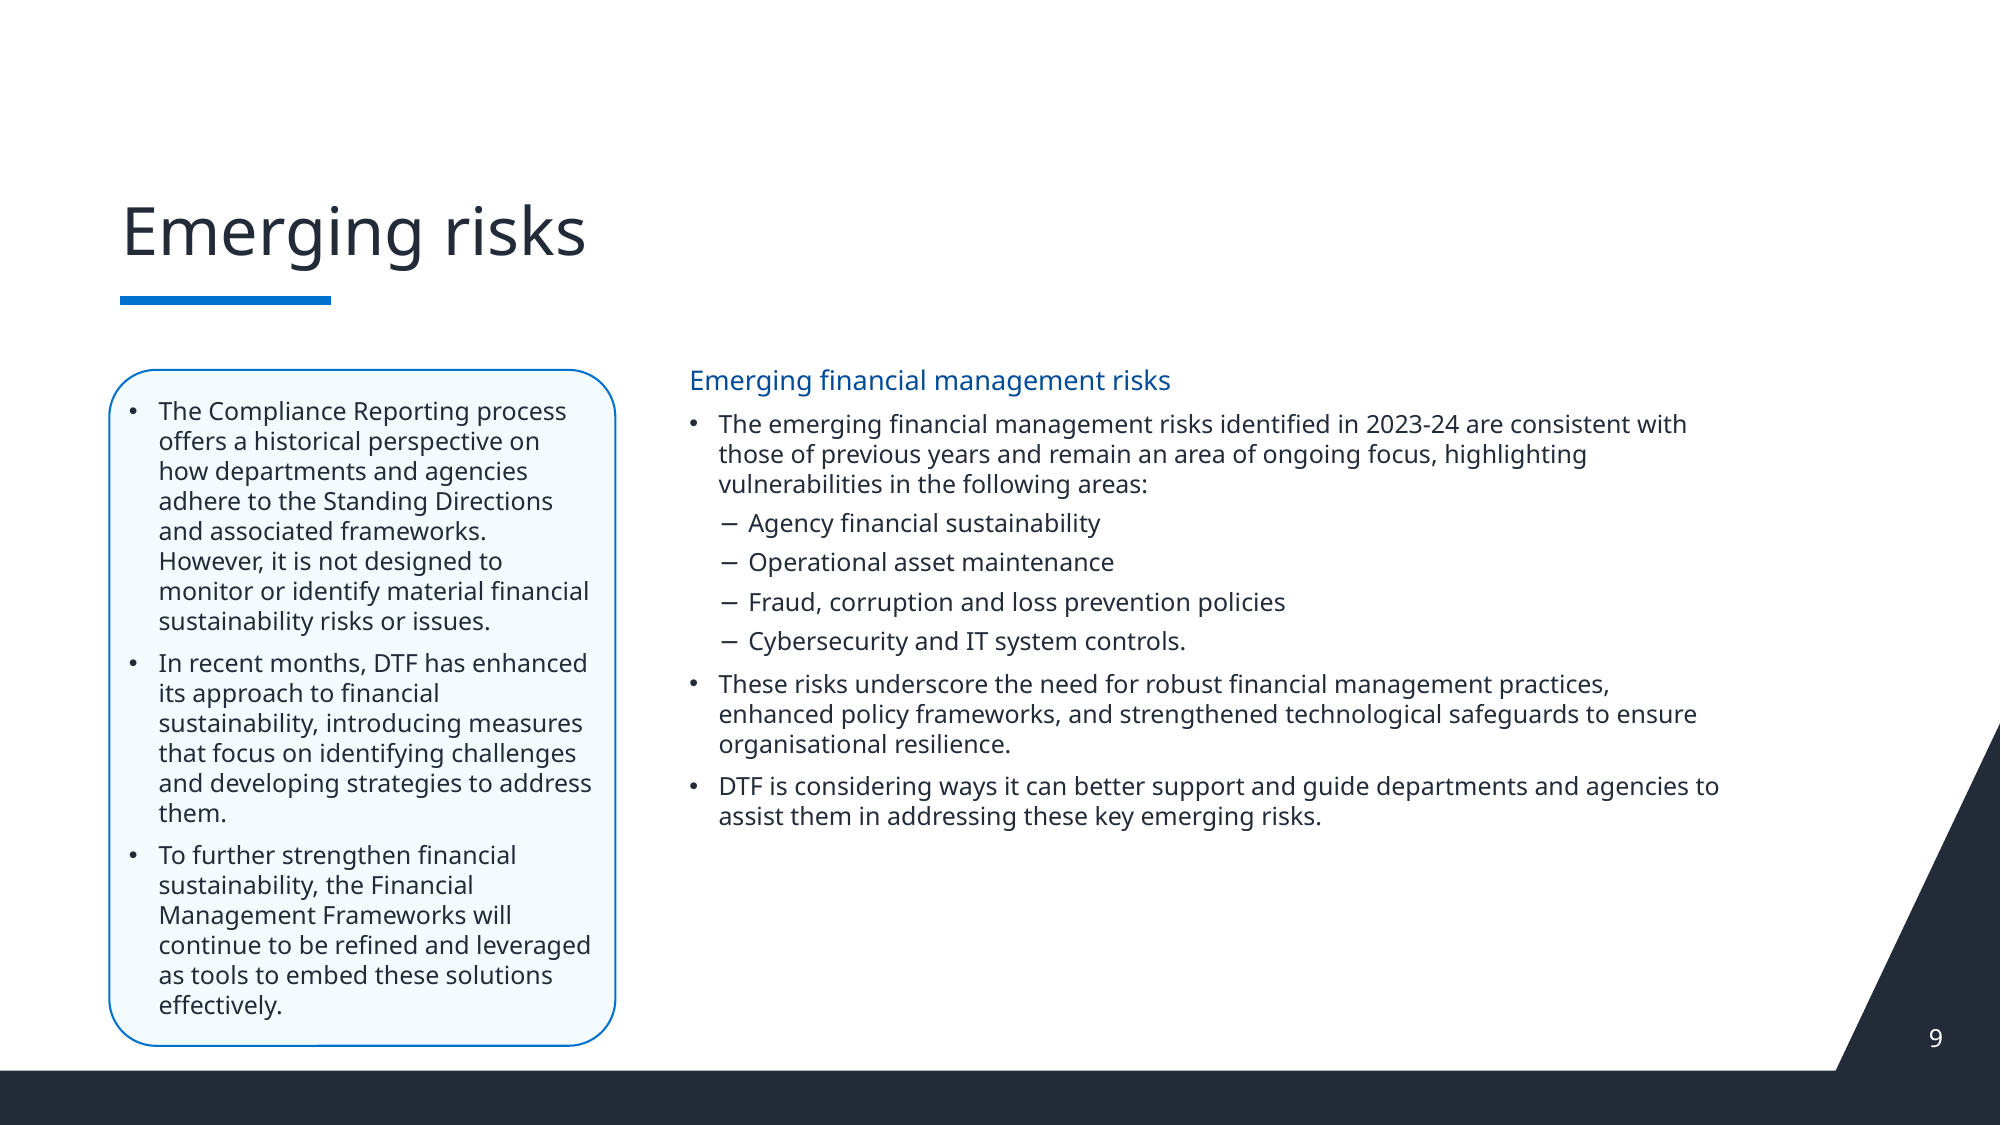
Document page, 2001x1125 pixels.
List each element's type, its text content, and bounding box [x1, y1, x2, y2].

text_box The Compliance Reporting process offers a historical perspective on how departments and agencies adhere to the Standing Directions and associated frameworks. However, it is not designed to monitor or identify material financial sustainability risks or issues. In recent months, DTF has enhanced its approach to financial sustainability, introducing measures that focus on identifying challenges and developing strategies to address them. To further strengthen financial sustainability, the Financial Management Frameworks will continue to be refined and leveraged as tools to embed these solutions effectively. [109, 369, 616, 1046]
slide_number 9 [1885, 1010, 1959, 1070]
list Emerging financial management risks The emerging financial management risks identified in 2023-24 are consistent with those of previous years and remain an area of ongoing focus, highlighting vulnerabilities in the following areas: Agency financial sustainability Operational asset maintenance Fraud, corruption and loss prevention policies Cybersecurity and IT system controls. These risks underscore the need for robust financial management practices, enhanced policy frameworks, and strengthened technological safeguards to ensure organisational resilience. DTF is considering ways it can better support and guide departments and agencies to assist them in addressing these key emerging risks. [683, 355, 1729, 1014]
title Emerging risks [115, 107, 1841, 278]
